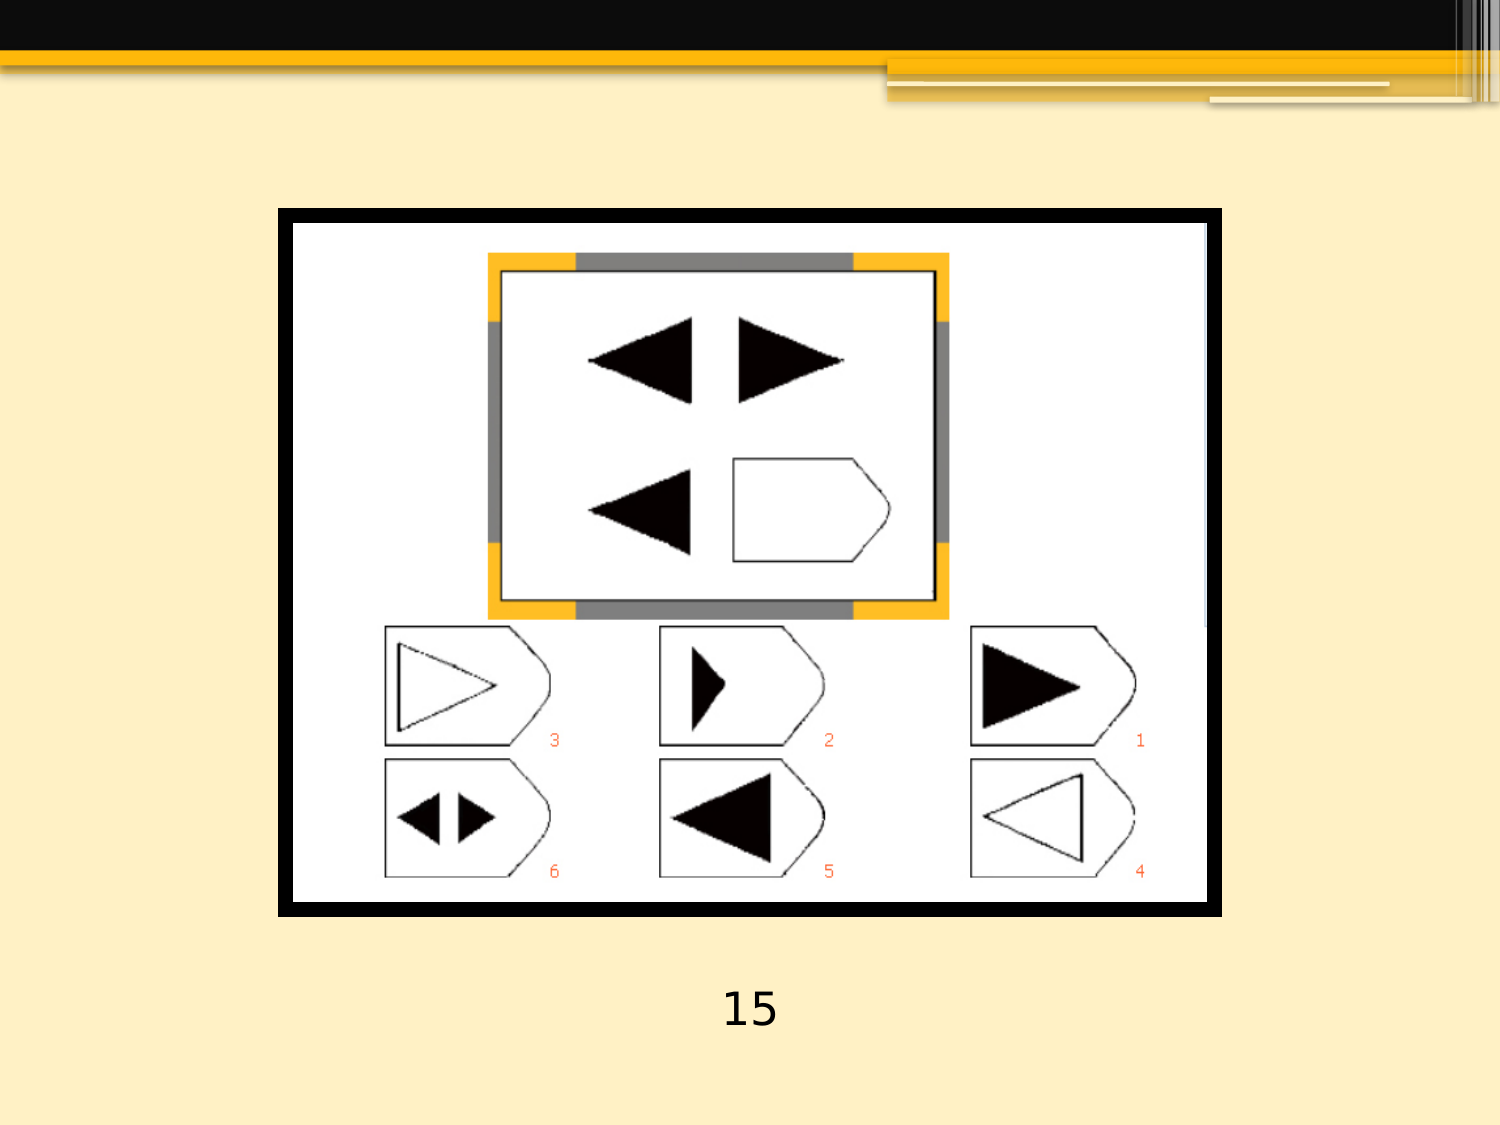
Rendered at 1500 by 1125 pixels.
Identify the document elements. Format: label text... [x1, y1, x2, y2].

text_box 15 [632, 972, 868, 1043]
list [292, 222, 1208, 903]
